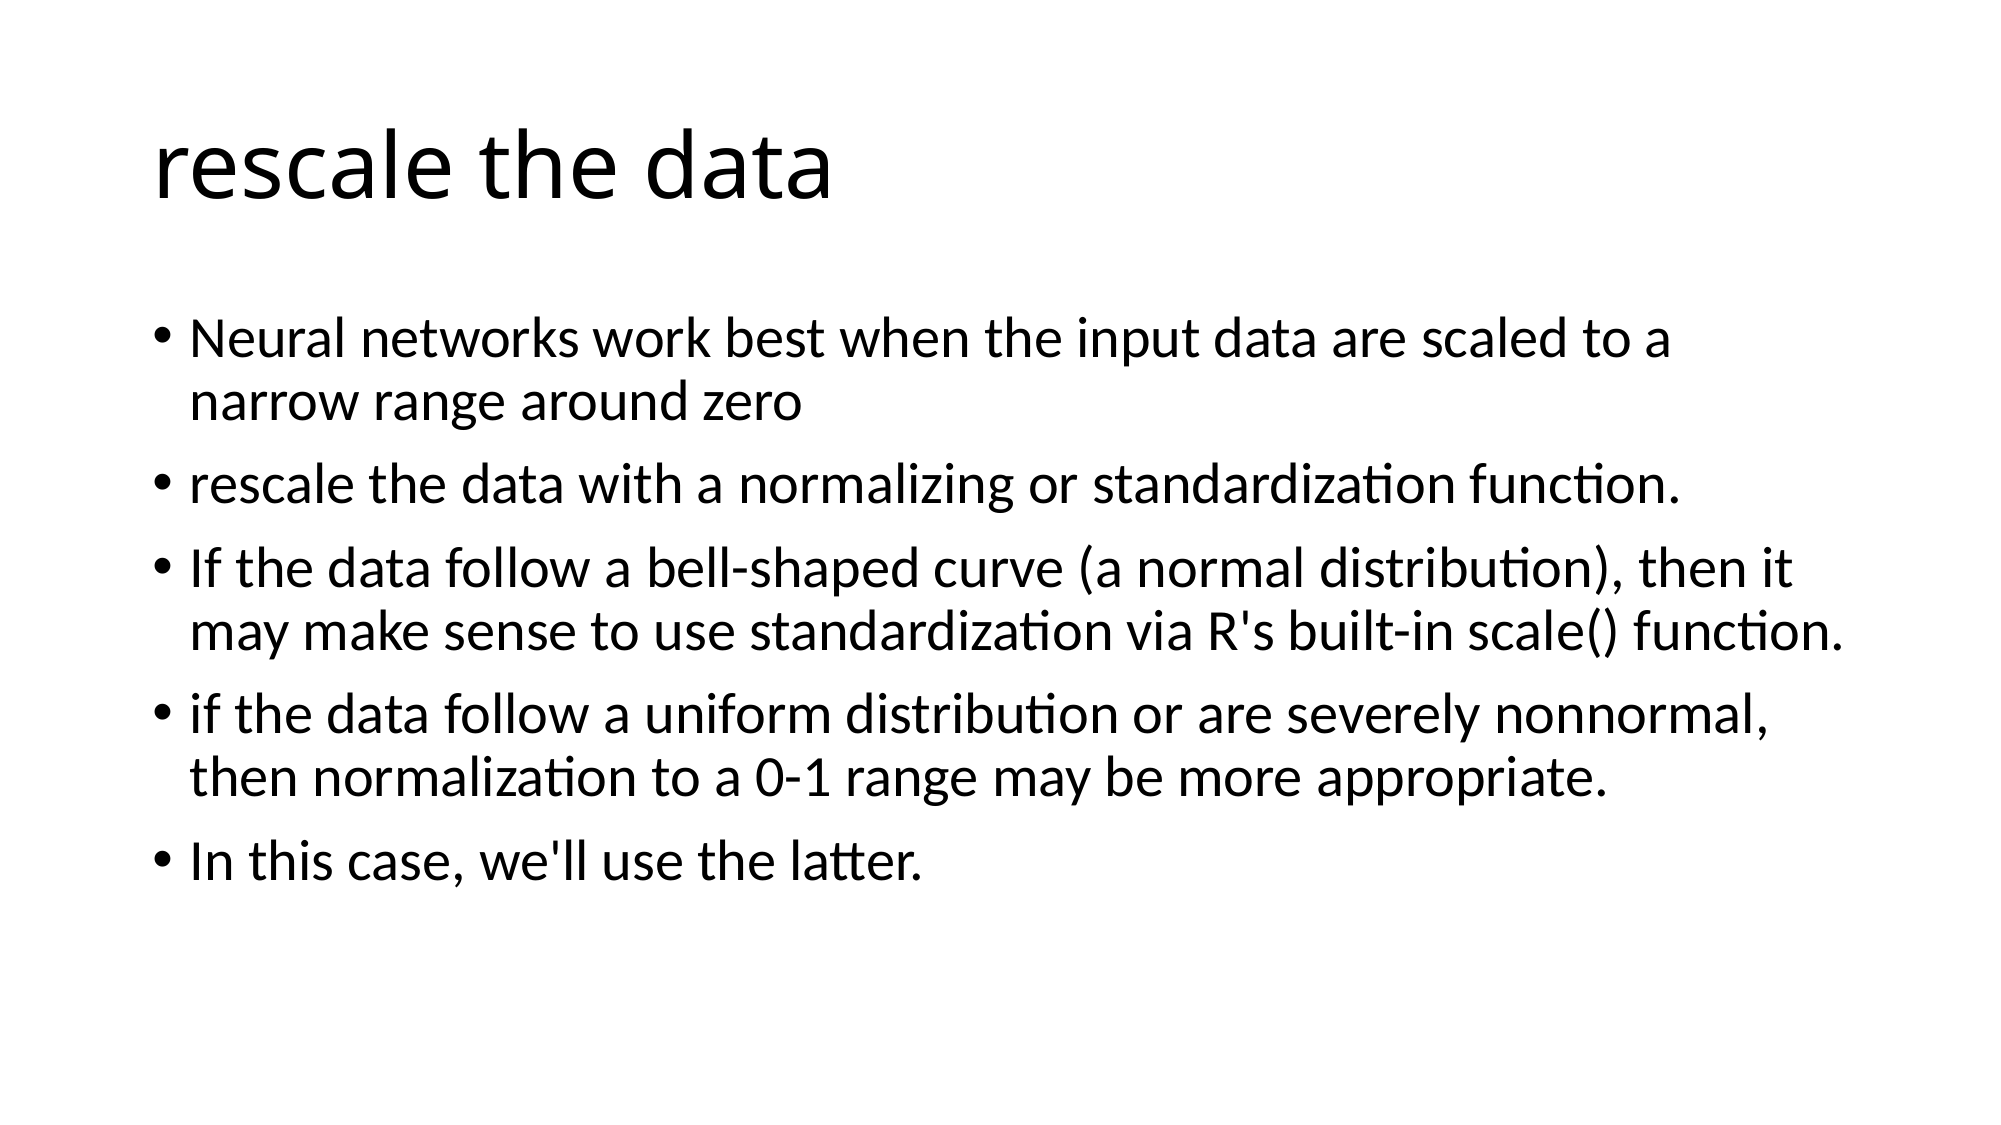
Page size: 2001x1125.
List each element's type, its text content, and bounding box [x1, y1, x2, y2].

title rescale the data [137, 59, 1863, 278]
list Neural networks work best when the input data are scaled to a narrow range around zero rescale the data with a normalizing or standardization function. If the data follow a bell-shaped curve (a normal distribution), then it may make sense to use standardization via R's built-in scale() function. if the data follow a uniform distribution or are severely nonnormal, then normalization to a 0-1 range may be more appropriate. In this case, we'll use the latter. [137, 299, 1863, 1014]
